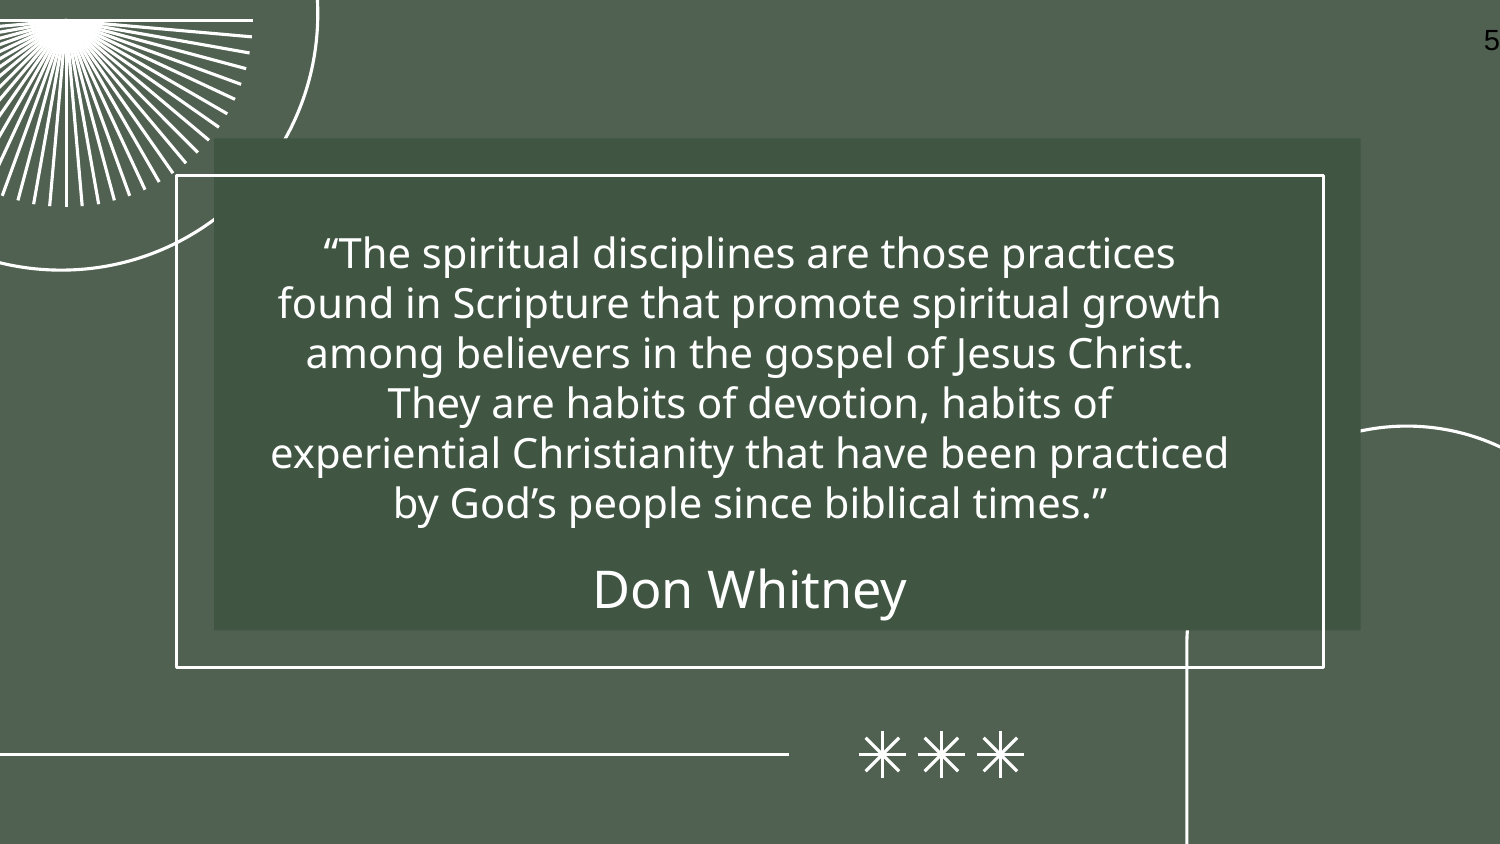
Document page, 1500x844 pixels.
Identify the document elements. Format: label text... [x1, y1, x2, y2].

title Don Whitney [502, 541, 998, 611]
subtitle “The spiritual disciplines are those practices found in Scripture that promote spiritual growth among believers in the gospel of Jesus Christ. They are habits of devotion, habits of experiential Christianity that have been practiced by God’s people since biblical times.” [267, 232, 1233, 521]
slide_number 5 [1446, 20, 1500, 66]
